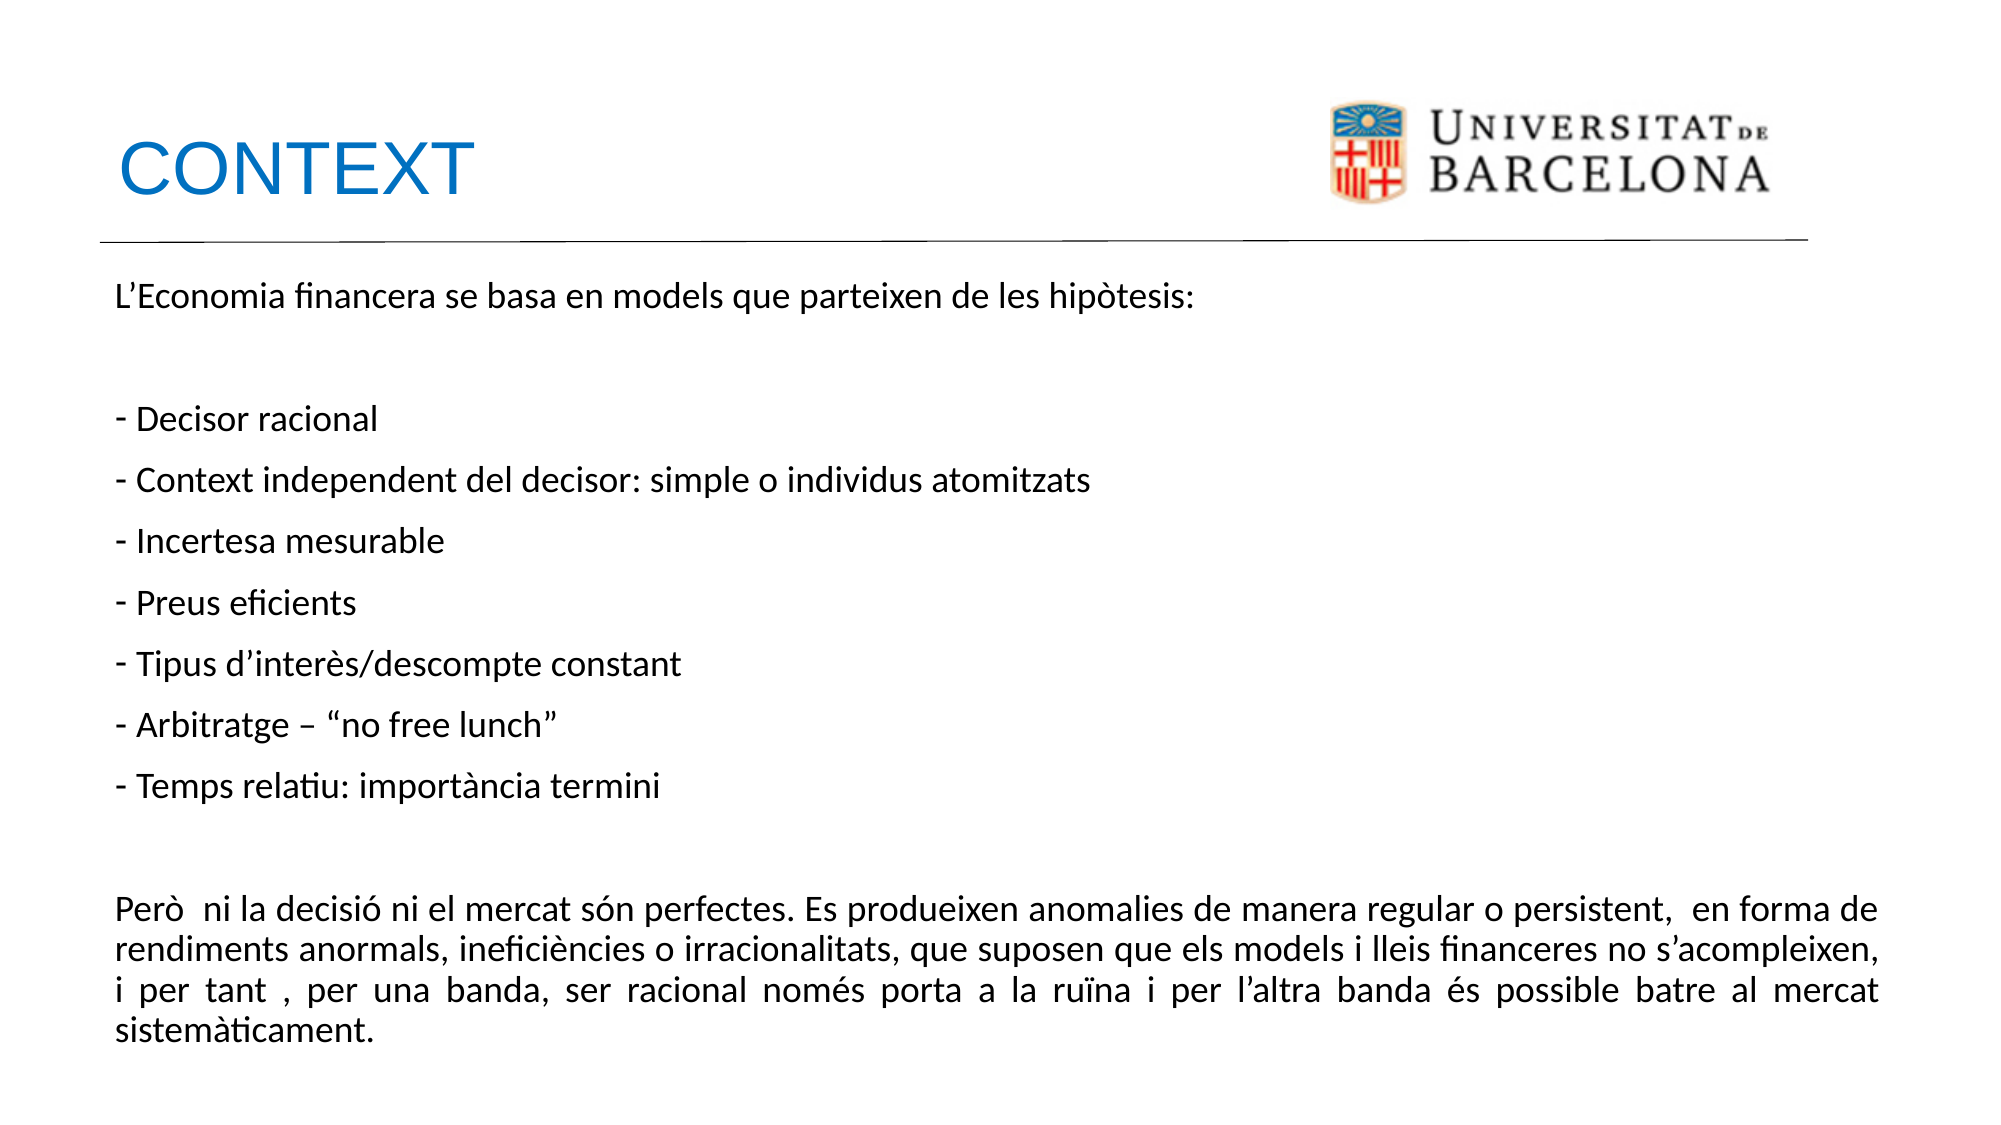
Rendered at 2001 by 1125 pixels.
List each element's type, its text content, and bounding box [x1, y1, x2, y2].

subtitle L’Economia financera se basa en models que parteixen de les hipòtesis: Decisor racional Context independent del decisor: simple o individus atomitzats Incertesa mesurable Preus eficients Tipus d’interès/descompte constant Arbitratge – “no free lunch” Temps relatiu: importància termini Però ni la decisió ni el mercat són perfectes. Es produeixen anomalies de manera regular o persistent, en forma de rendiments anormals, ineficiències o irracionalitats, que suposen que els models i lleis financeres no s’acompleixen, i per tant , per una banda, ser racional només porta a la ruïna i per l’altra banda és possible batre al mercat sistemàticament. [99, 268, 1897, 1038]
picture [1330, 97, 1779, 210]
table_header CONTEXT [105, 120, 1291, 215]
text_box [99, 239, 1809, 243]
